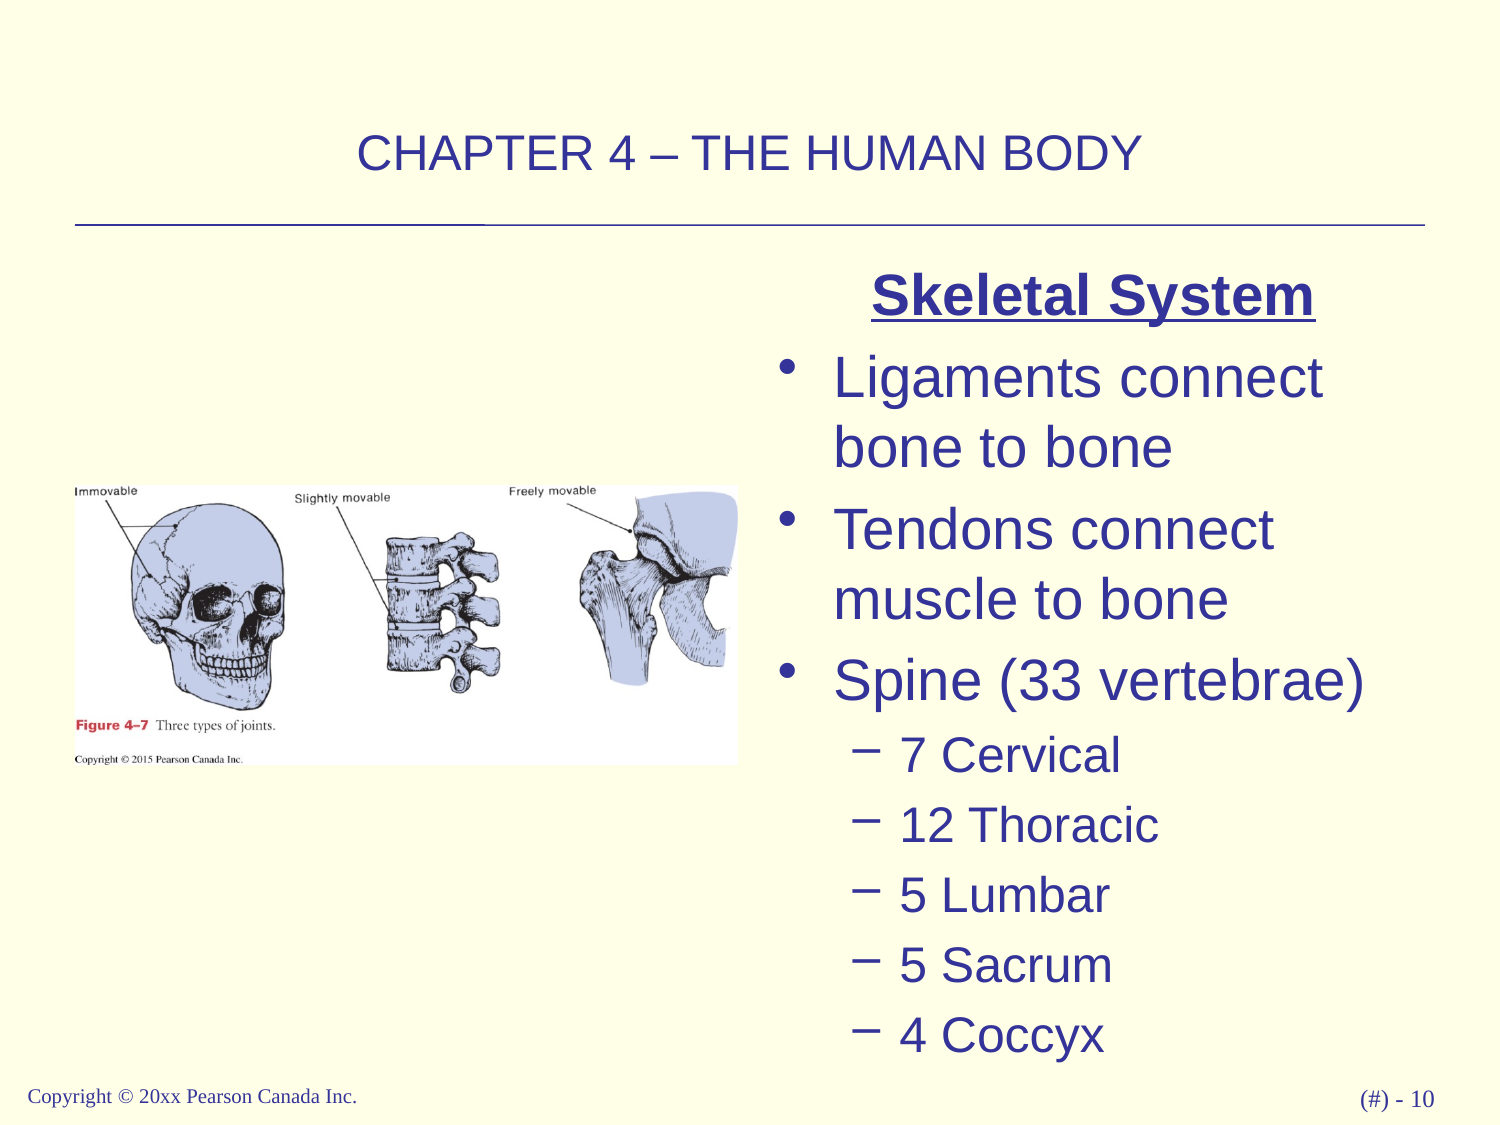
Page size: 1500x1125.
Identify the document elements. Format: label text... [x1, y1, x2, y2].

title CHAPTER 4 – THE HUMAN BODY [75, 99, 1425, 200]
footer Copyright  20xx Pearson Canada Inc. [12, 1074, 450, 1104]
slide_number (#) - 10 [1337, 1074, 1450, 1103]
list Skeletal System Ligaments connect bone to bone Tendons connect muscle to bone Spine (33 vertebrae) 7 Cervical 12 Thoracic 5 Lumbar 5 Sacrum 4 Coccyx [762, 249, 1425, 1000]
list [74, 249, 738, 1001]
